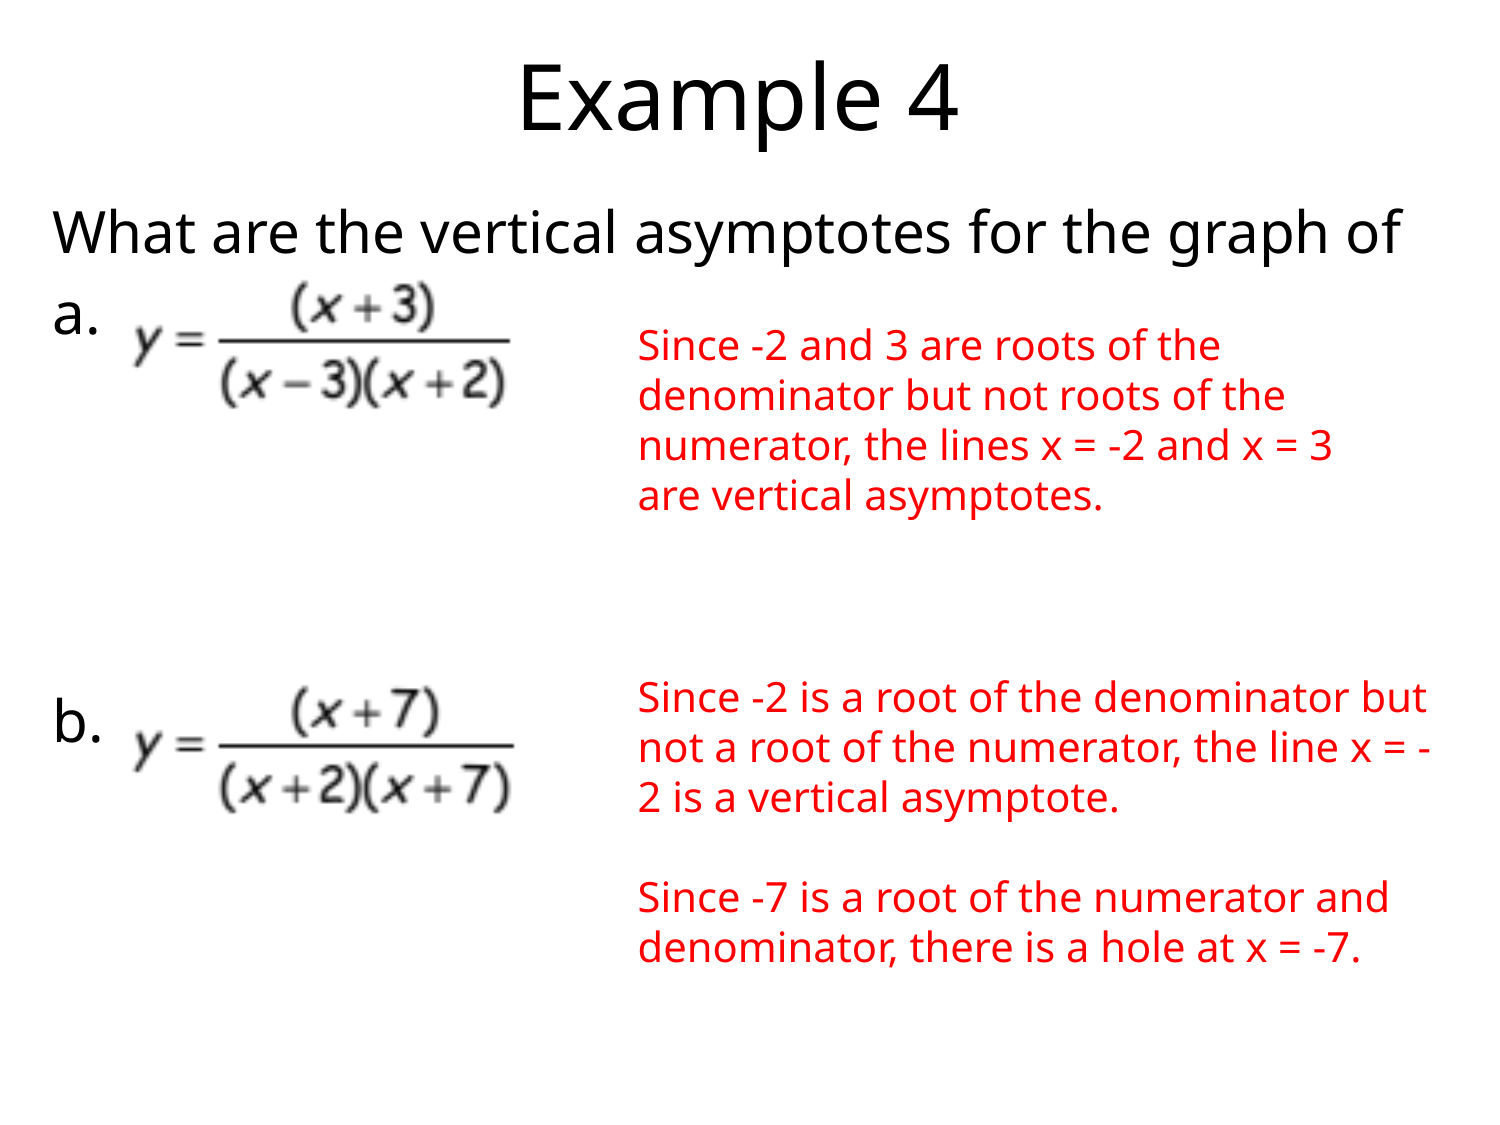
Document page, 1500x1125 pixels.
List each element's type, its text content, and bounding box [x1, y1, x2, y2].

text_box Since -2 and 3 are roots of the denominator but not roots of the numerator, the lines x = -2 and x = 3 are vertical asymptotes. [622, 311, 1399, 527]
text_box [127, 258, 515, 416]
title Example 4 [75, 0, 1425, 187]
text_box Since -2 is a root of the denominator but not a root of the numerator, the line x = -2 is a vertical asymptote. Since -7 is a root of the numerator and denominator, there is a hole at x = -7. [622, 663, 1450, 979]
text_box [127, 663, 519, 821]
list What are the vertical asymptotes for the graph of a. b. [37, 187, 1463, 930]
